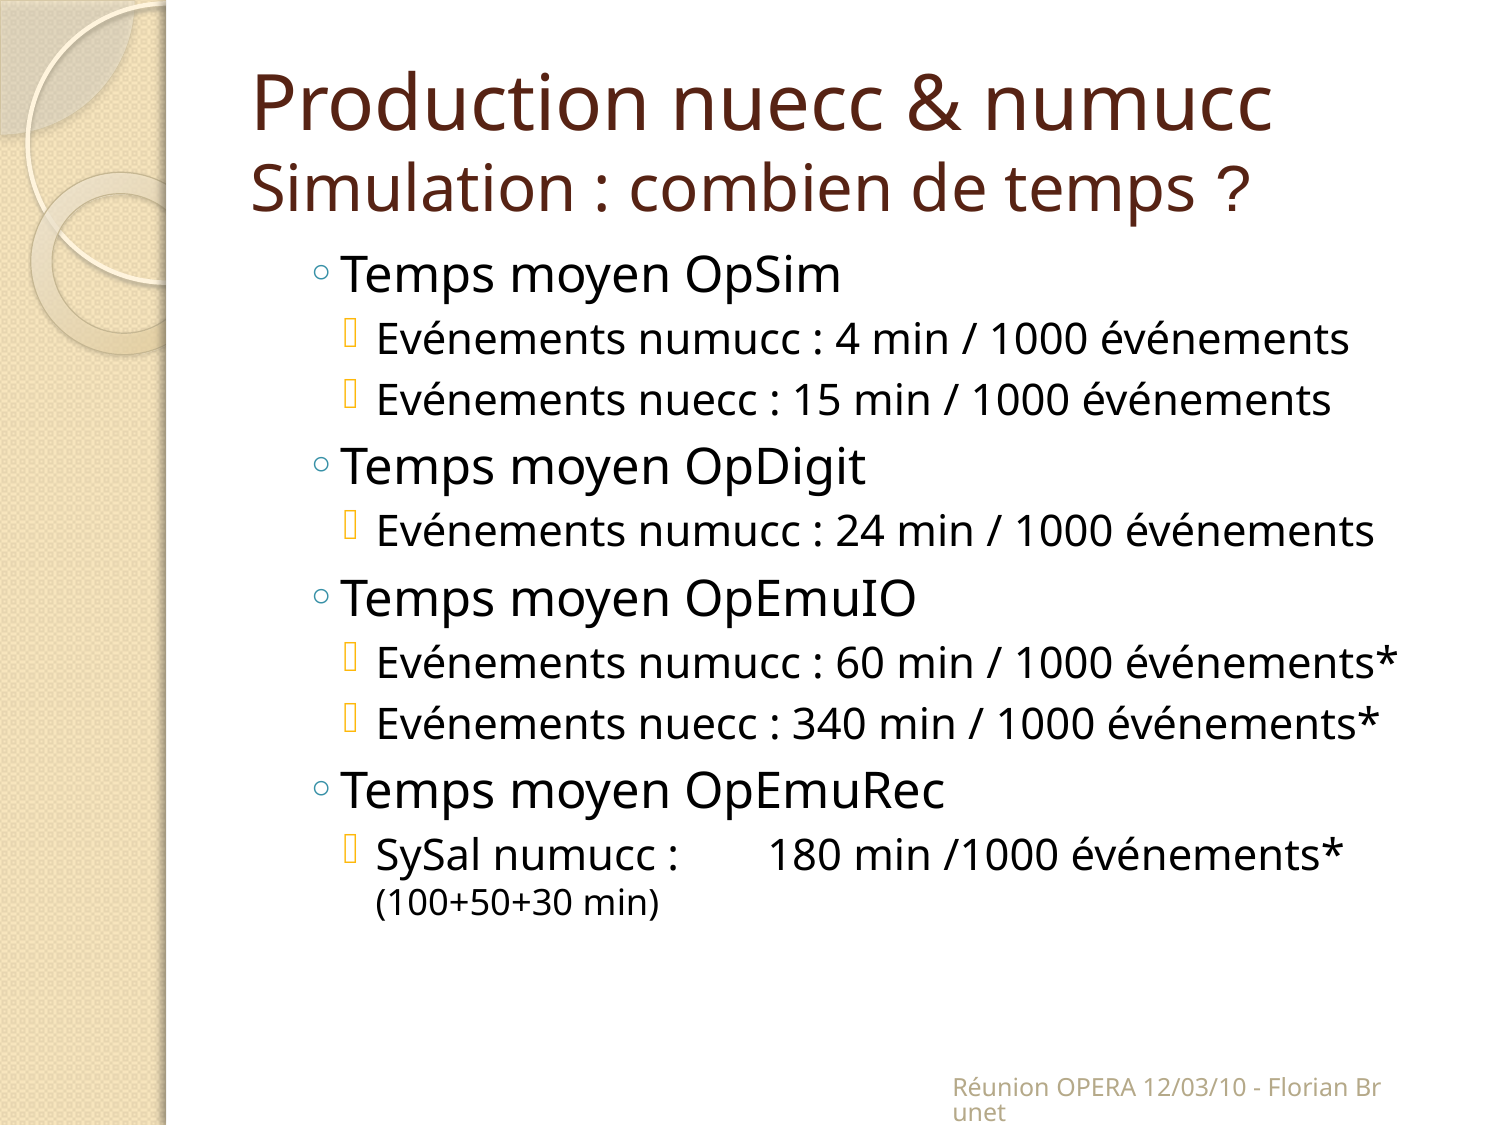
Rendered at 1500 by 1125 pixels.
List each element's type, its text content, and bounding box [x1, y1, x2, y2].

list Temps moyen OpSim Evénements numucc : 4 min / 1000 événements Evénements nuecc : 15 min / 1000 événements Temps moyen OpDigit Evénements numucc : 24 min / 1000 événements Temps moyen OpEmuIO Evénements numucc : 60 min / 1000 événements* Evénements nuecc : 340 min / 1000 événements* Temps moyen OpEmuRec SySal numucc : 180 min /1000 événements* (100+50+30 min) [234, 234, 1465, 1079]
footer Réunion OPERA 12/03/10 - Florian Brunet [937, 1034, 1413, 1113]
title Production nuecc & numucc Simulation : combien de temps ? [235, 45, 1466, 233]
